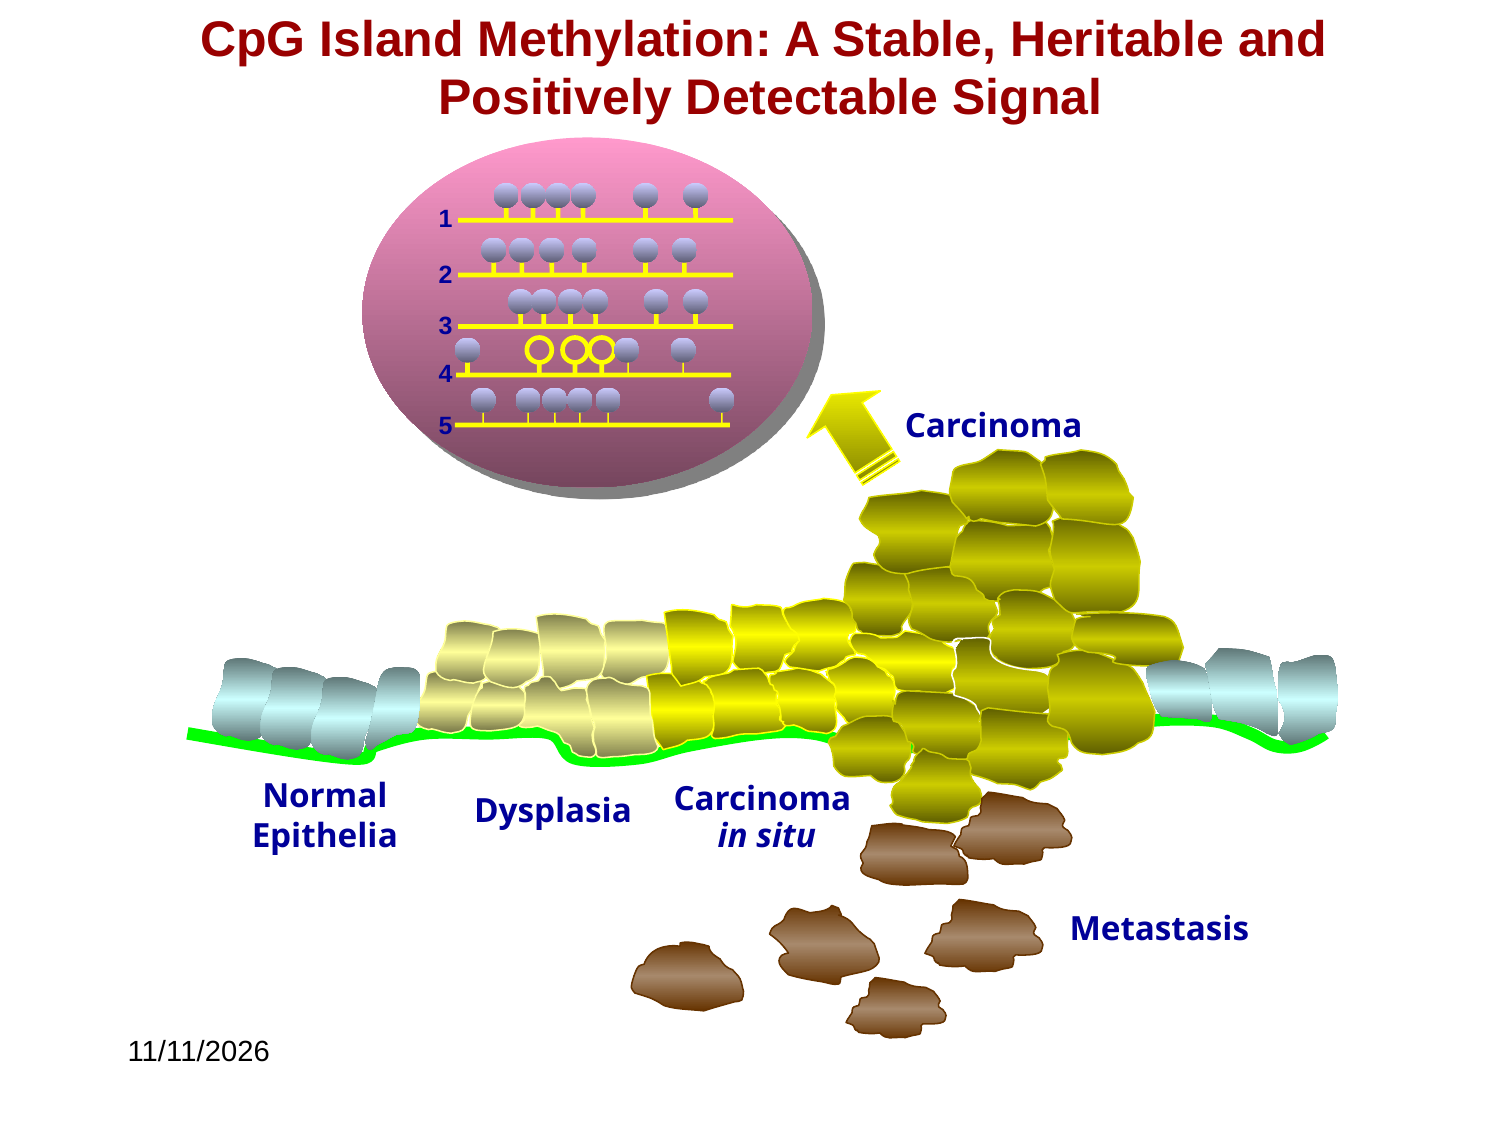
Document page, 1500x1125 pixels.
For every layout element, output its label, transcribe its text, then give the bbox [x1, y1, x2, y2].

text_box [260, 666, 326, 751]
text_box [951, 637, 1049, 714]
text_box [558, 289, 583, 314]
text_box [520, 182, 546, 208]
text_box [212, 657, 276, 742]
text_box [539, 237, 565, 263]
text_box [1071, 612, 1184, 666]
text_box [843, 562, 913, 636]
text_box [904, 567, 998, 643]
text_box [1049, 518, 1141, 613]
text_box 5 [423, 402, 462, 447]
text_box [643, 289, 669, 314]
text_box [583, 289, 609, 314]
text_box [595, 387, 621, 413]
text_box [481, 237, 507, 263]
text_box [825, 657, 895, 723]
text_box [311, 676, 377, 760]
text_box [483, 628, 540, 688]
text_box [470, 681, 525, 731]
text_box [1278, 654, 1338, 746]
text_box [586, 677, 659, 758]
text_box [889, 748, 982, 824]
text_box [861, 458, 900, 485]
text_box [859, 490, 969, 574]
text_box [417, 671, 482, 734]
text_box [542, 387, 567, 413]
text_box Carcinoma [868, 396, 1119, 452]
text_box [187, 733, 334, 757]
text_box [1153, 719, 1325, 748]
text_box [614, 337, 640, 363]
text_box [764, 731, 836, 738]
text_box [828, 715, 911, 783]
text_box [683, 182, 709, 208]
text_box [949, 452, 1053, 527]
text_box [493, 182, 519, 208]
text_box [1204, 647, 1279, 737]
text_box [355, 741, 370, 759]
text_box [508, 289, 532, 314]
text_box Metastasis [1034, 899, 1285, 955]
text_box [671, 237, 697, 263]
text_box [470, 387, 496, 413]
text_box [730, 604, 799, 672]
text_box [633, 182, 659, 208]
text_box 4 [423, 350, 462, 395]
text_box [670, 337, 696, 363]
text_box [567, 387, 593, 413]
text_box [362, 137, 813, 488]
text_box [709, 387, 735, 413]
text_box [765, 668, 837, 734]
text_box [365, 667, 421, 751]
text_box Dysplasia [428, 782, 679, 837]
text_box [519, 676, 596, 758]
text_box [509, 237, 535, 263]
text_box [531, 289, 557, 314]
text_box [783, 598, 856, 672]
text_box [562, 337, 588, 363]
text_box [924, 899, 1034, 972]
text_box [664, 609, 733, 687]
text_box [769, 905, 880, 985]
text_box [631, 942, 744, 1011]
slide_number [112, 1024, 426, 1101]
text_box [892, 690, 981, 759]
text_box [703, 668, 786, 739]
text_box [536, 613, 606, 689]
text_box [1047, 650, 1155, 755]
text_box [683, 289, 709, 314]
text_box [860, 823, 968, 886]
text_box 1 [423, 195, 462, 240]
text_box Normal Epithelia [200, 767, 450, 862]
text_box [454, 337, 480, 363]
text_box [950, 520, 1054, 602]
text_box 2 [423, 251, 462, 297]
text_box [571, 237, 597, 263]
text_box CpG Island Methylation: A Stable, Heritable and Positively Detectable Signal [0, 22, 1500, 129]
text_box [633, 237, 659, 263]
text_box [1040, 452, 1134, 525]
text_box [849, 630, 956, 692]
text_box 3 [423, 302, 462, 348]
text_box [589, 337, 614, 363]
text_box [846, 977, 947, 1038]
text_box [545, 182, 571, 208]
text_box [953, 792, 1072, 865]
text_box [989, 589, 1075, 669]
text_box [967, 707, 1068, 790]
text_box [379, 732, 449, 745]
text_box [526, 337, 552, 363]
text_box [856, 451, 897, 481]
text_box [646, 673, 714, 750]
text_box [453, 731, 757, 761]
text_box [601, 620, 670, 684]
text_box [570, 182, 596, 208]
text_box Carcinoma in situ [637, 787, 888, 859]
text_box [806, 390, 892, 473]
text_box [1145, 659, 1212, 723]
text_box [435, 620, 500, 684]
text_box [515, 387, 541, 413]
